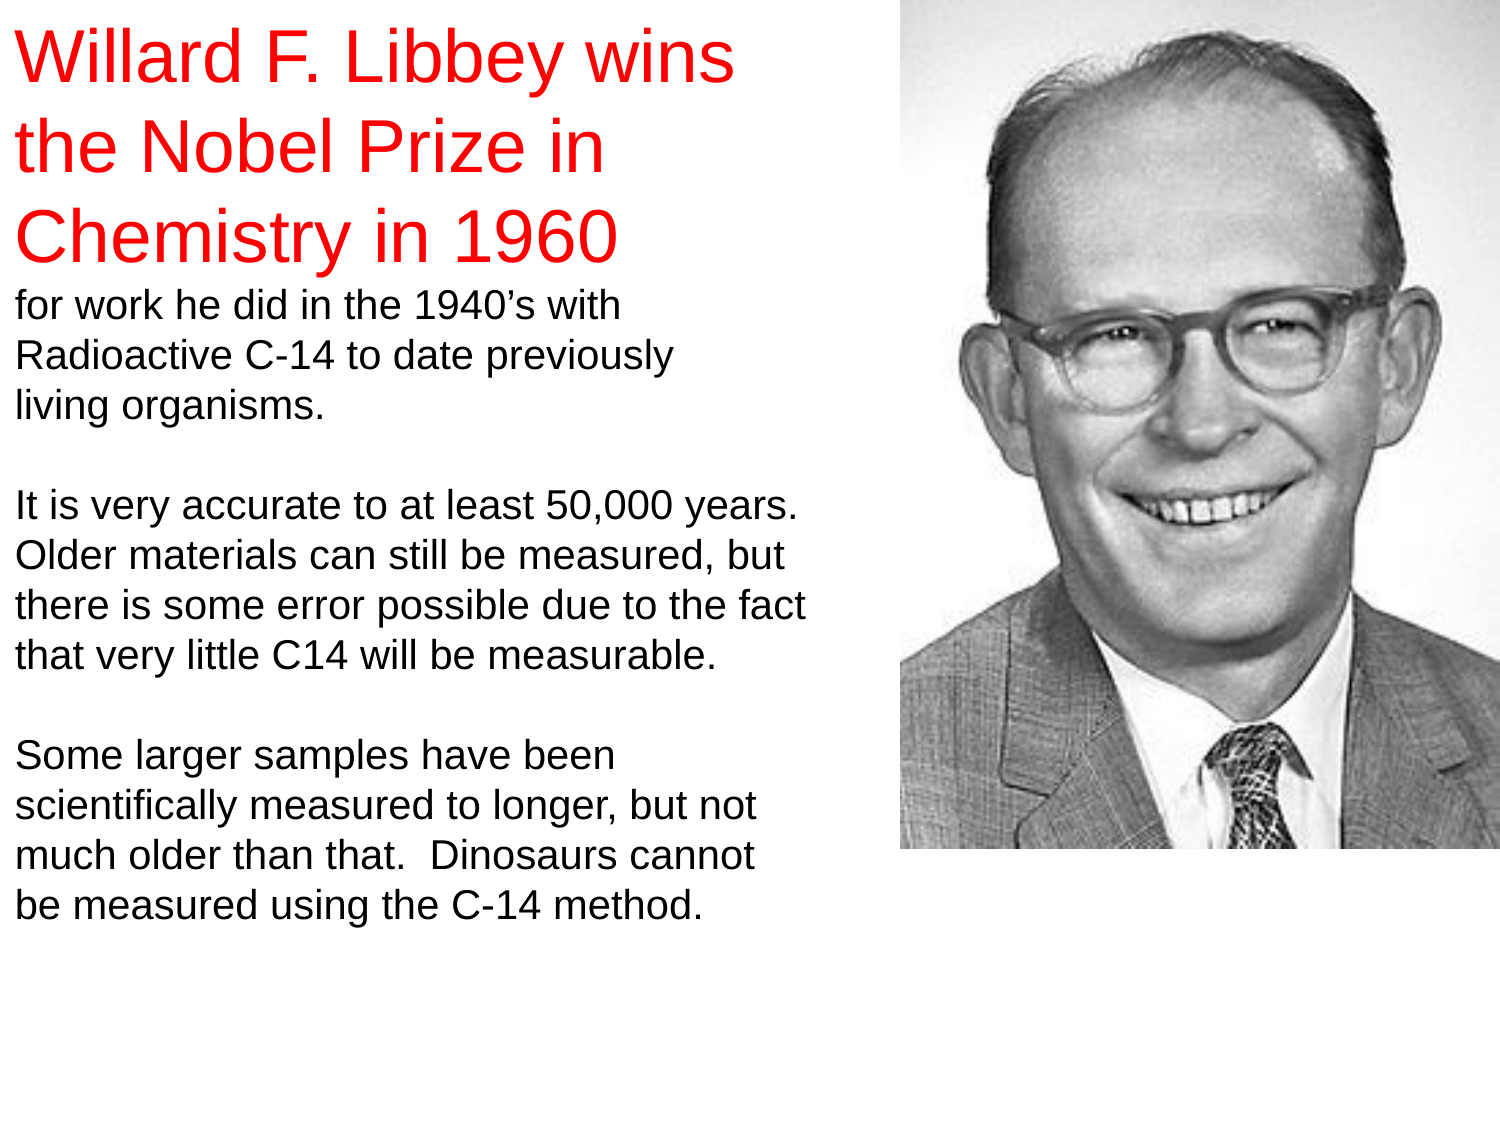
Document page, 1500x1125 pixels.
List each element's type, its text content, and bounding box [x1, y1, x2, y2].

picture [899, 0, 1500, 849]
text_box Willard F. Libbey wins the Nobel Prize in Chemistry in 1960 for work he did in the 1940’s with Radioactive C-14 to date previously living organisms. It is very accurate to at least 50,000 years. Older materials can still be measured, but there is some error possible due to the fact that very little C14 will be measurable. Some larger samples have been scientifically measured to longer, but not much older than that. Dinosaurs cannot be measured using the C-14 method. [0, 0, 850, 935]
